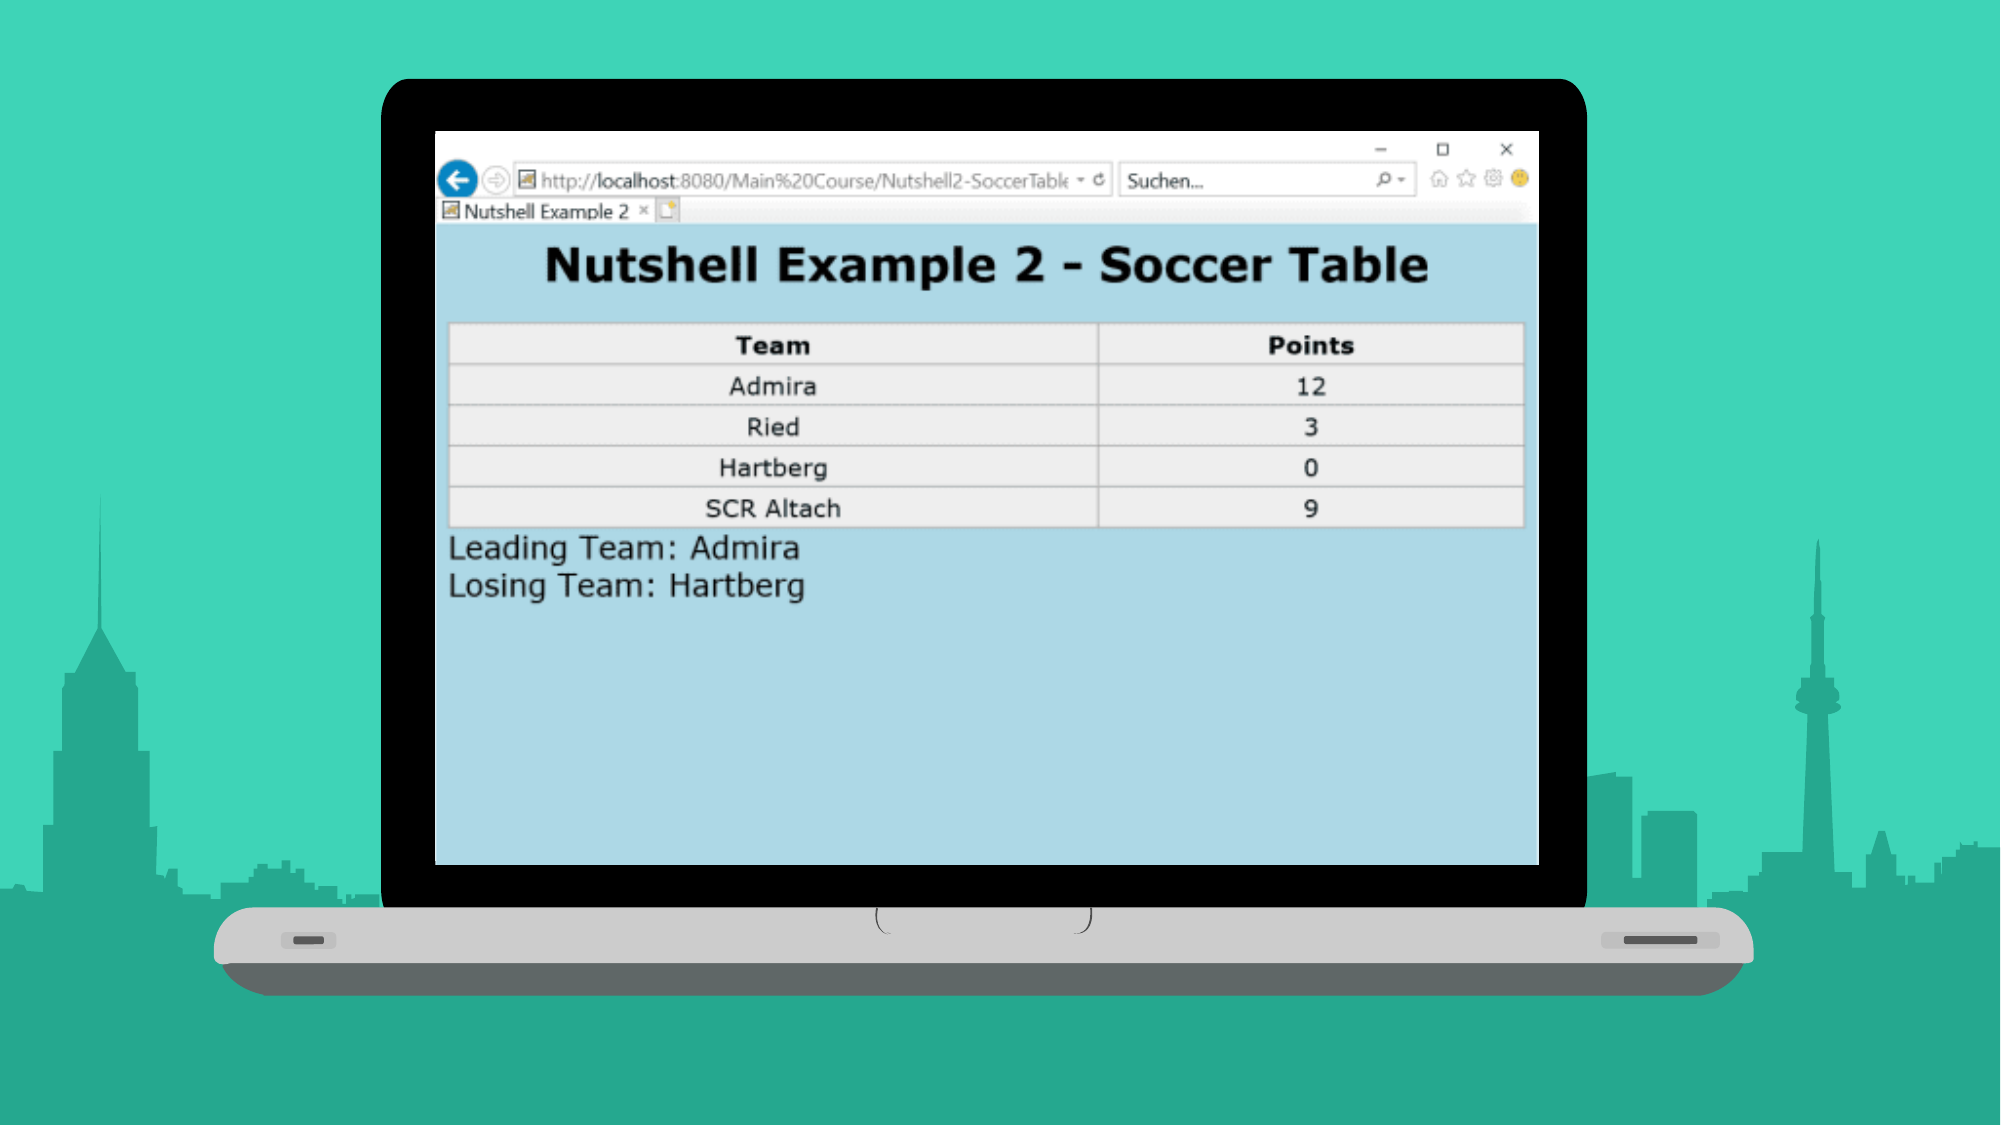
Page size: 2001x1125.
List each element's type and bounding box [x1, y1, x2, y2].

picture [435, 131, 1539, 865]
text_box [207, 71, 1758, 999]
